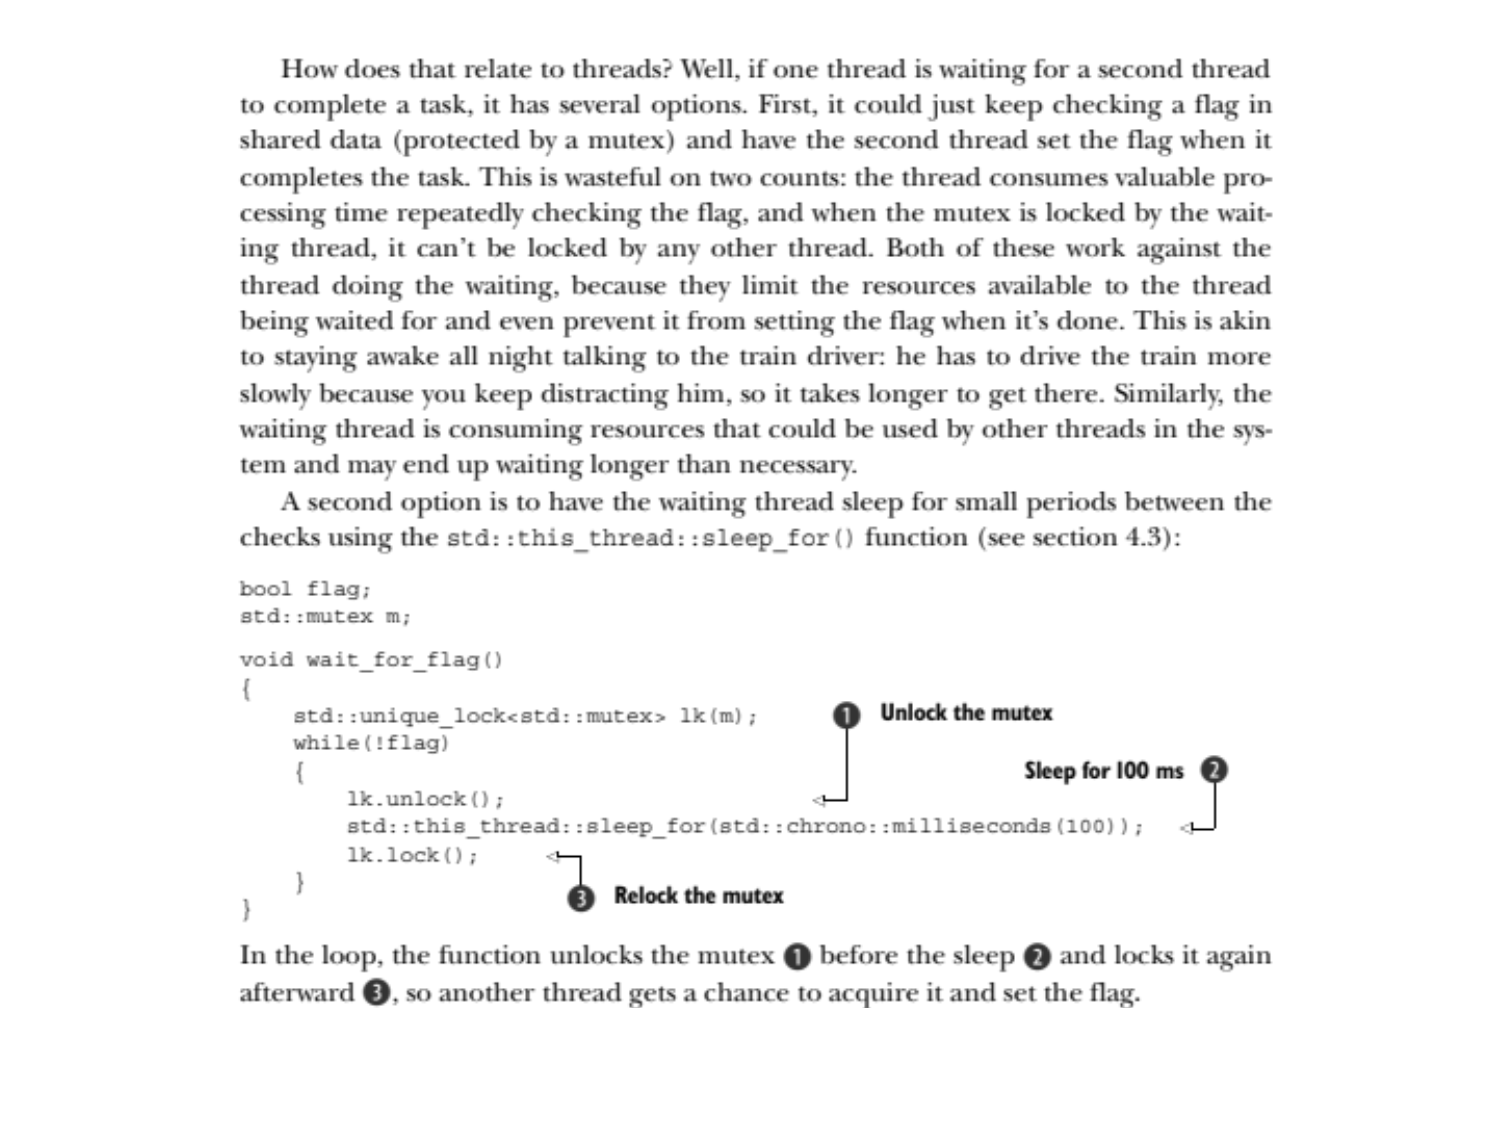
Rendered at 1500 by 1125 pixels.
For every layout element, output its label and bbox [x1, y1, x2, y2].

picture [212, 49, 1326, 1009]
